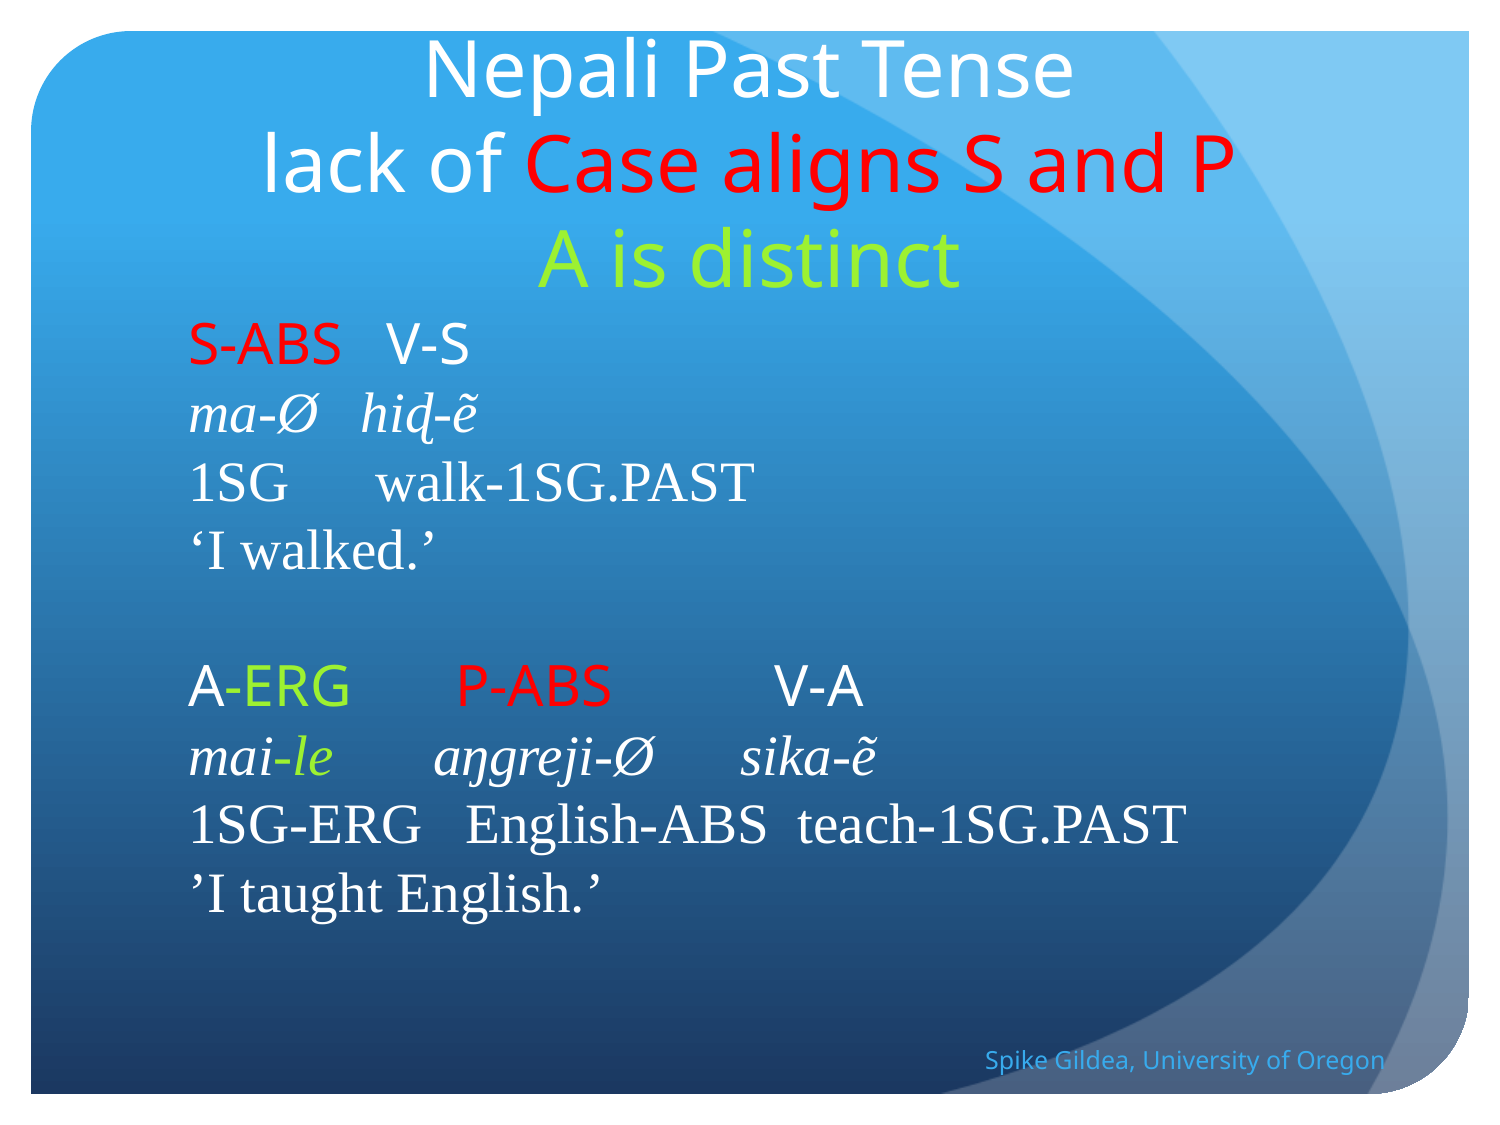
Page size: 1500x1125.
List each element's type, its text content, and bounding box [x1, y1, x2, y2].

list S-abs V-s ma-Ø hiɖ-ẽ 1sg walk-1sg.past ‘I walked.’ A-erg P-abs V-a mai-le aŋgreji-Ø sika-ẽ 1sg-erg English-abs teach-1sg.past ʼI taught English.ʼ [127, 299, 1372, 991]
footer Spike Gildea, University of Oregon [542, 1031, 1402, 1092]
picture [24, 30, 1473, 1094]
title Nepali Past Tense lack of Case aligns S and P A is distinct [127, 73, 1372, 299]
